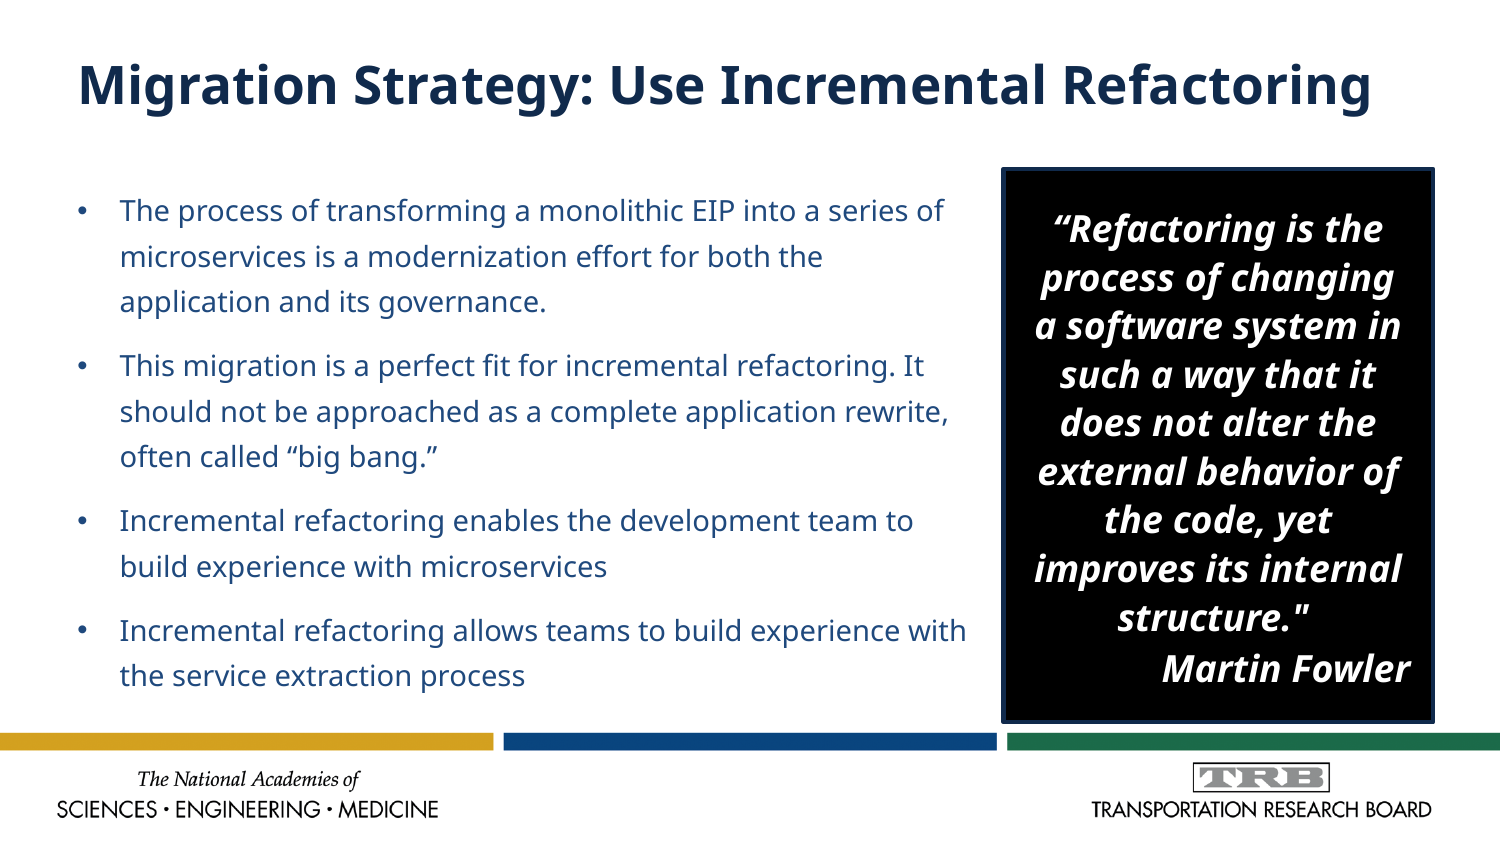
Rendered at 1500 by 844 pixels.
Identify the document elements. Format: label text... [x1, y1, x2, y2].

title Migration Strategy: Use Incremental Refactoring [62, 44, 1433, 109]
list The process of transforming a monolithic EIP into a series of microservices is a modernization effort for both the application and its governance. This migration is a perfect fit for incremental refactoring. It should not be approached as a complete application rewrite, often called “big bang.” Incremental refactoring enables the development team to build experience with microservices Incremental refactoring allows teams to build experience with the service extraction process [62, 174, 990, 715]
picture [0, 721, 1500, 844]
text_box “Refactoring is the process of changing a software system in such a way that it does not alter the external behavior of the code, yet improves its internal structure." Martin Fowler [1001, 167, 1435, 724]
